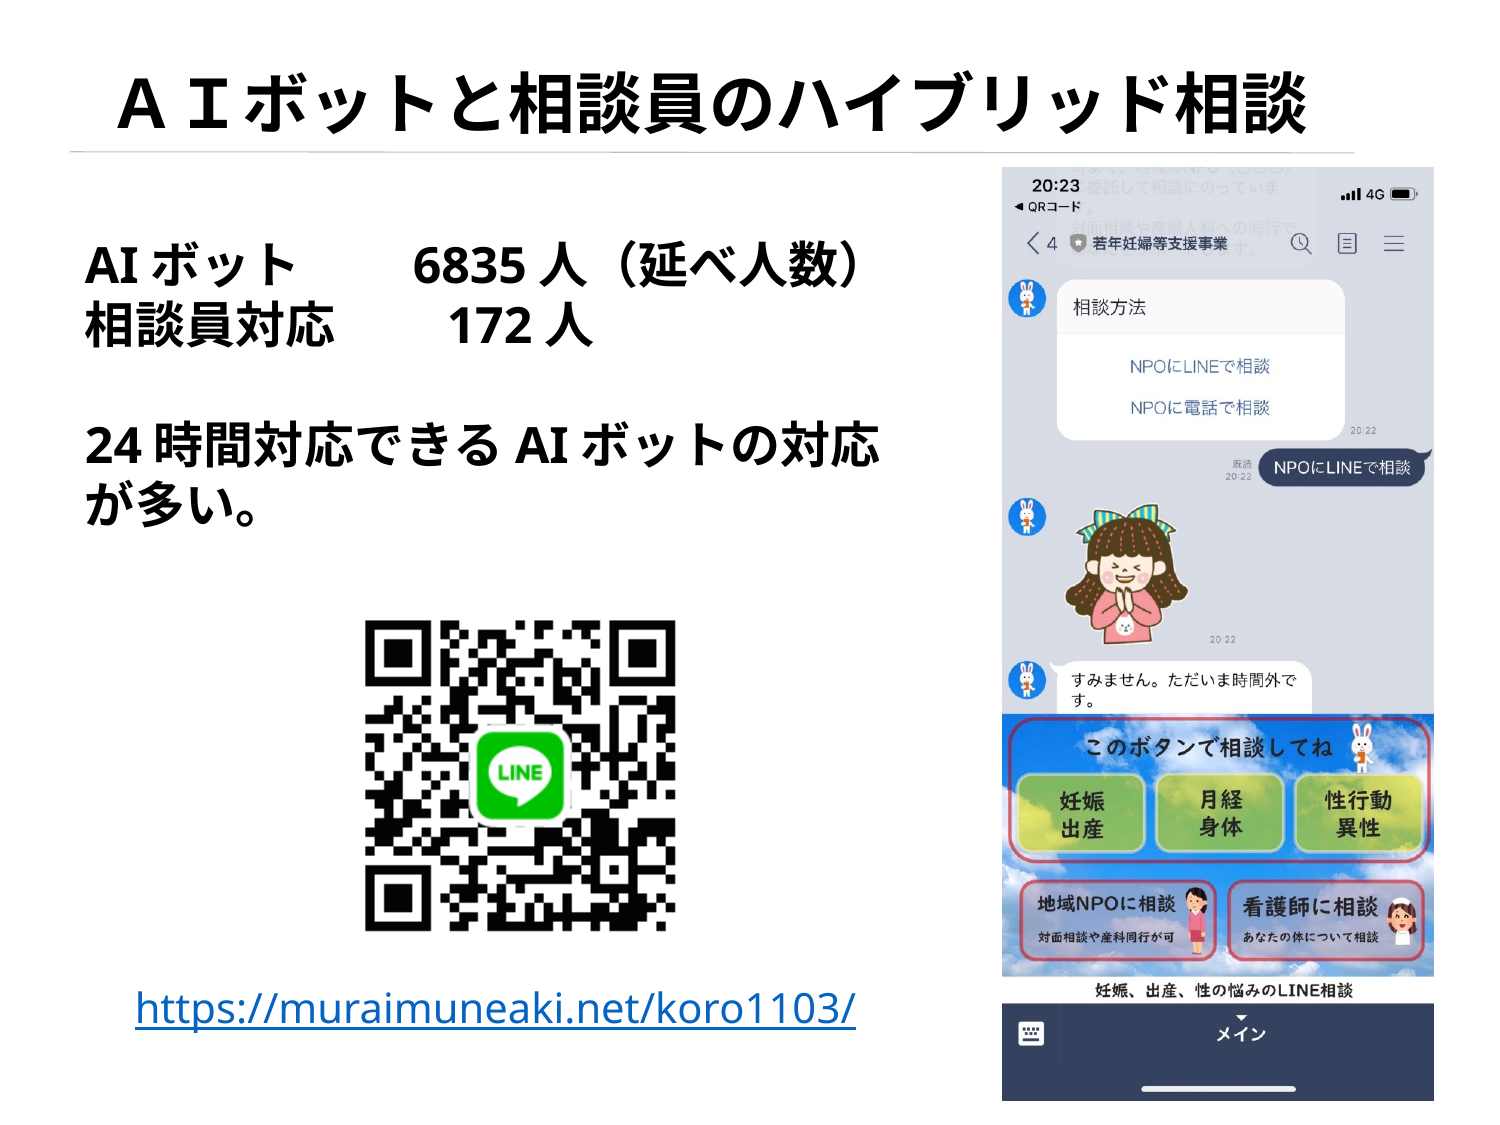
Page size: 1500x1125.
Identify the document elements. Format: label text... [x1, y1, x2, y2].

picture [328, 583, 713, 969]
text_box ＡＩボットと相談員のハイブリッド相談 [108, 61, 1394, 97]
picture [1002, 167, 1434, 1101]
text_box AIボット 6835人（延べ人数） 相談員対応 172人 24時間対応できるAIボットの対応が多い。 [70, 226, 909, 541]
text_box https://muraimuneaki.net/koro1103/ [120, 974, 872, 1047]
